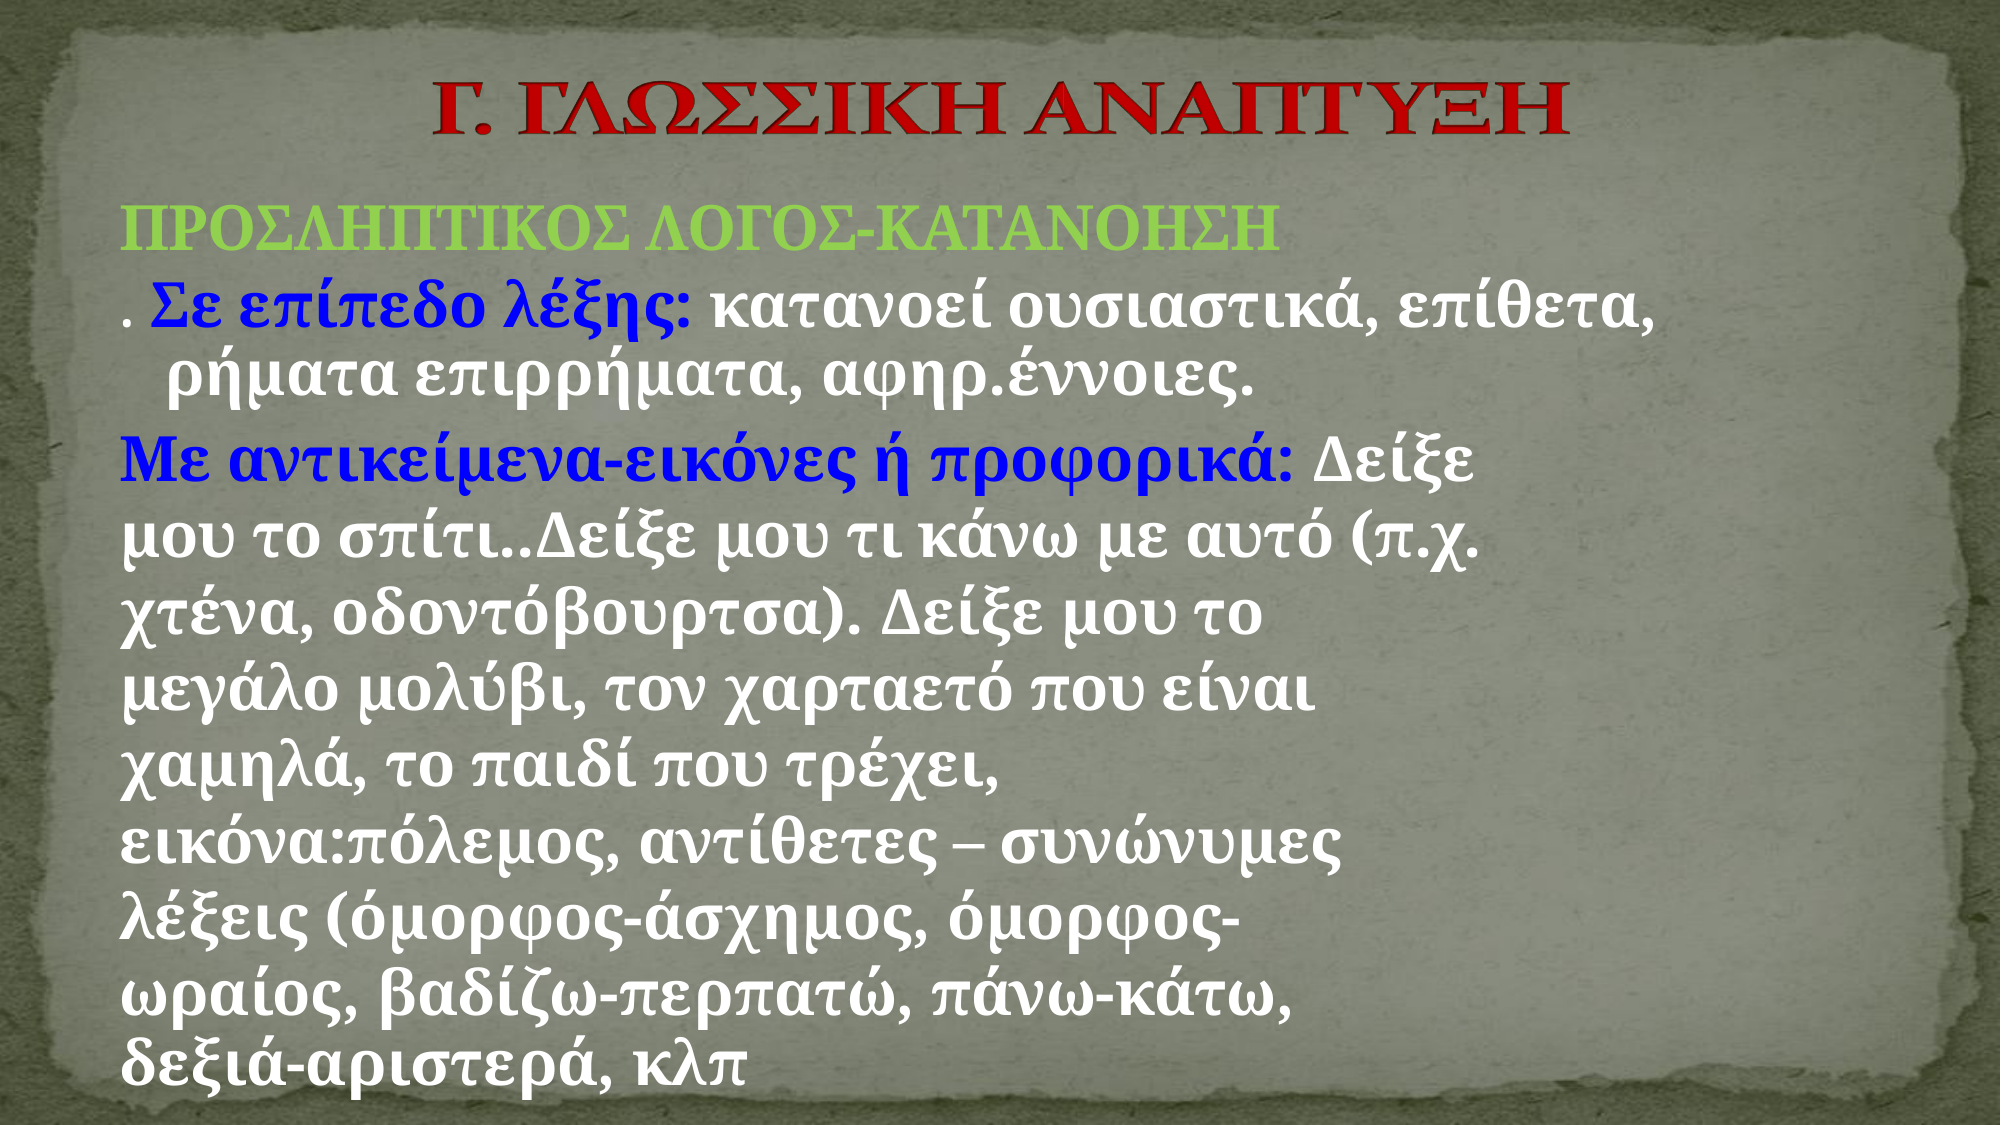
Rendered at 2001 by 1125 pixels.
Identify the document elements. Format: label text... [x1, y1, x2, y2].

text_box ΠΡΟΣΛΗΠΤΙΚΟΣ ΛΟΓΟΣ-ΚΑΤΑΝΟΗΣΗ . Σε επίπεδο λέξης: κατανοεί ουσιαστικά, επίθετα, ρήματα επιρρήματα, αφηρ.έννοιες. Με αντικείμενα-εικόνες ή προφορικά: Δείξε μου το σπίτι..Δείξε μου τι κάνω με αυτό (π.χ. χτένα, οδοντόβουρτσα). Δείξε μου το μεγάλο μολύβι, τον χαρταετό που είναι χαμηλά, το παιδί που τρέχει, εικόνα:πόλεμος, αντίθετες – συνώνυμες λέξεις (όμορφος-άσχημος, όμορφος- ωραίος, βαδίζω-περπατώ, πάνω-κάτω, δεξιά-αριστερά, κλπ [117, 193, 1877, 1029]
text_box [1510, 40, 1653, 154]
text_box [0, 0, 2000, 1125]
text_box [368, 40, 1510, 154]
